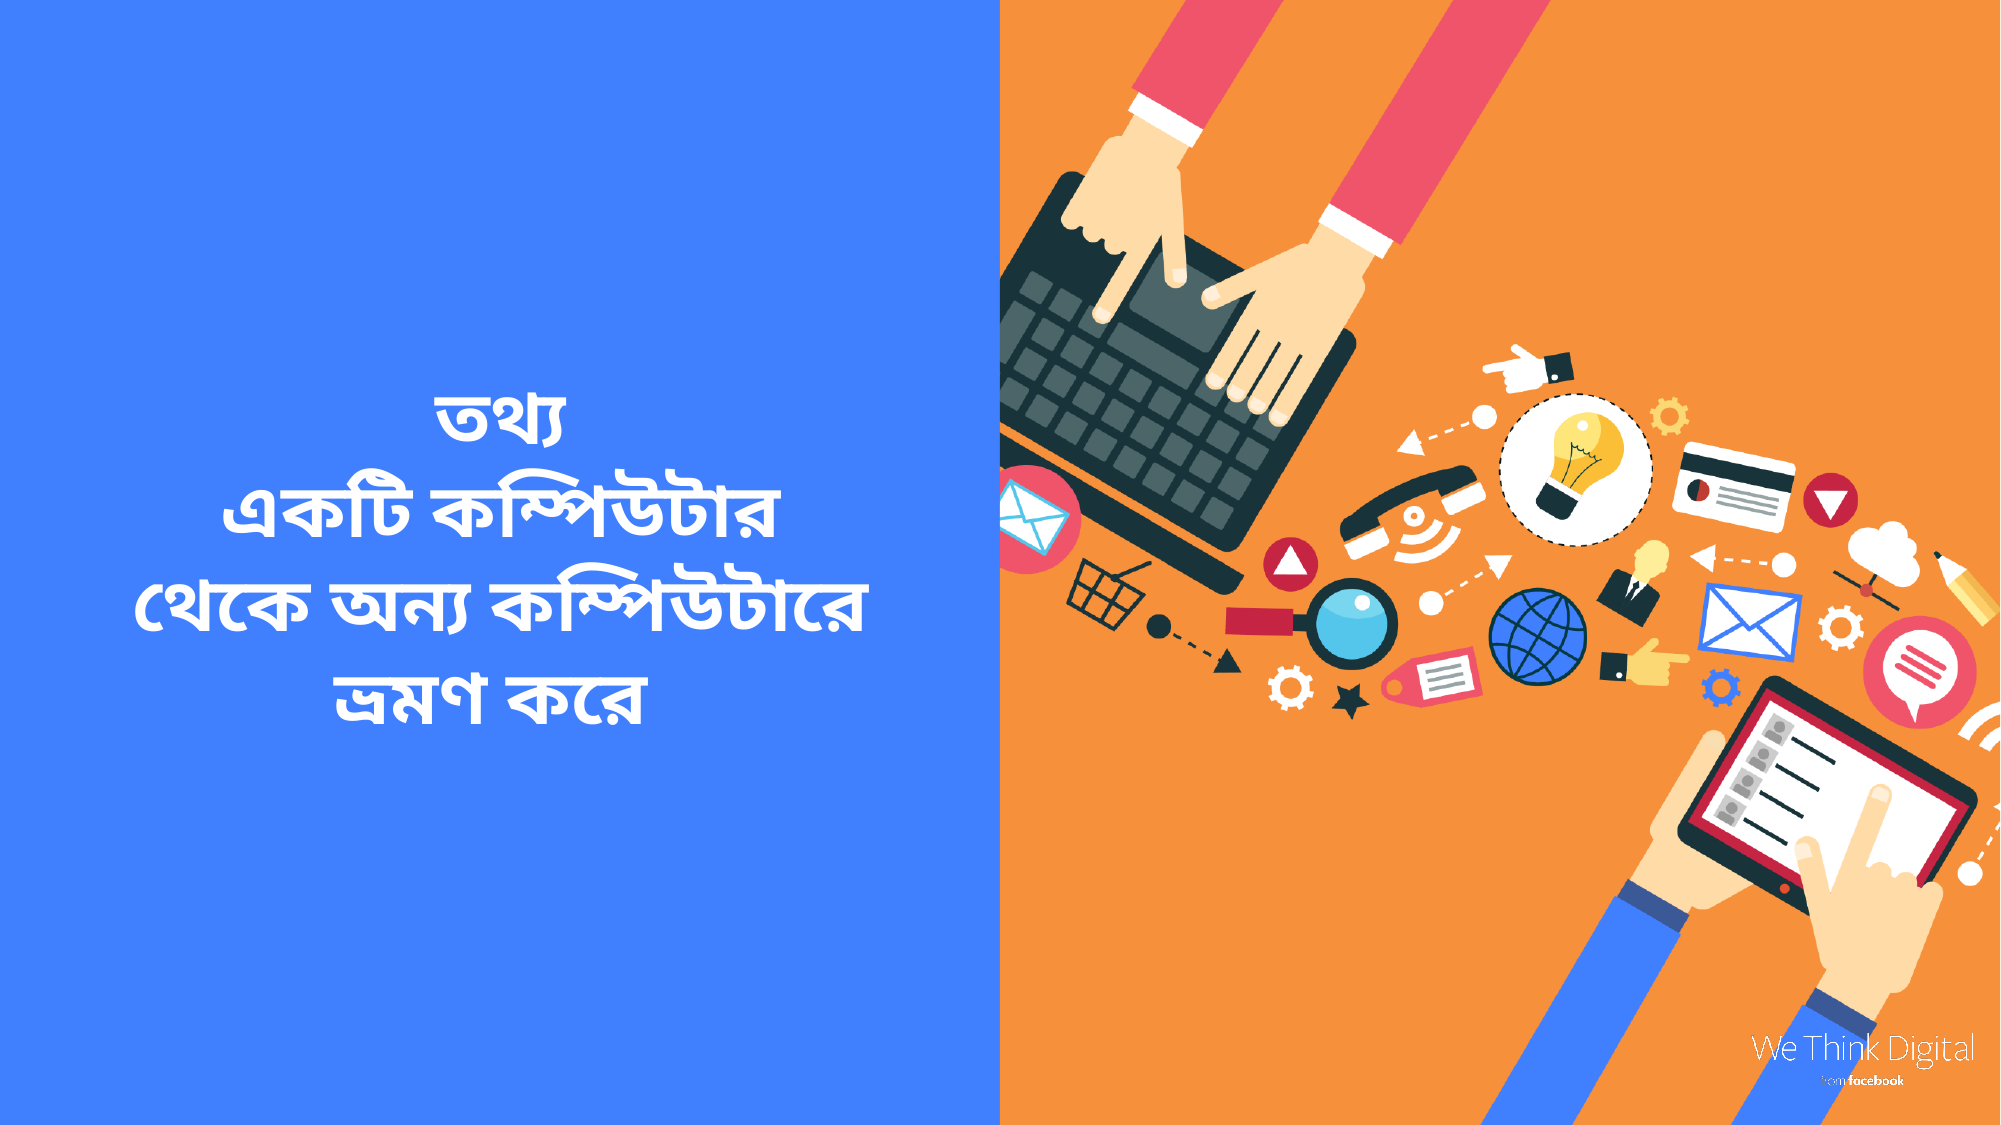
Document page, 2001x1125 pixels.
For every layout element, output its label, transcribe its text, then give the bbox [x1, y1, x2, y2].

picture [999, 0, 2001, 1125]
text_box তথ্য একটি কম্পিউটার থেকে অন্য কম্পিউটারে ভ্রমণ করে [126, 246, 876, 879]
